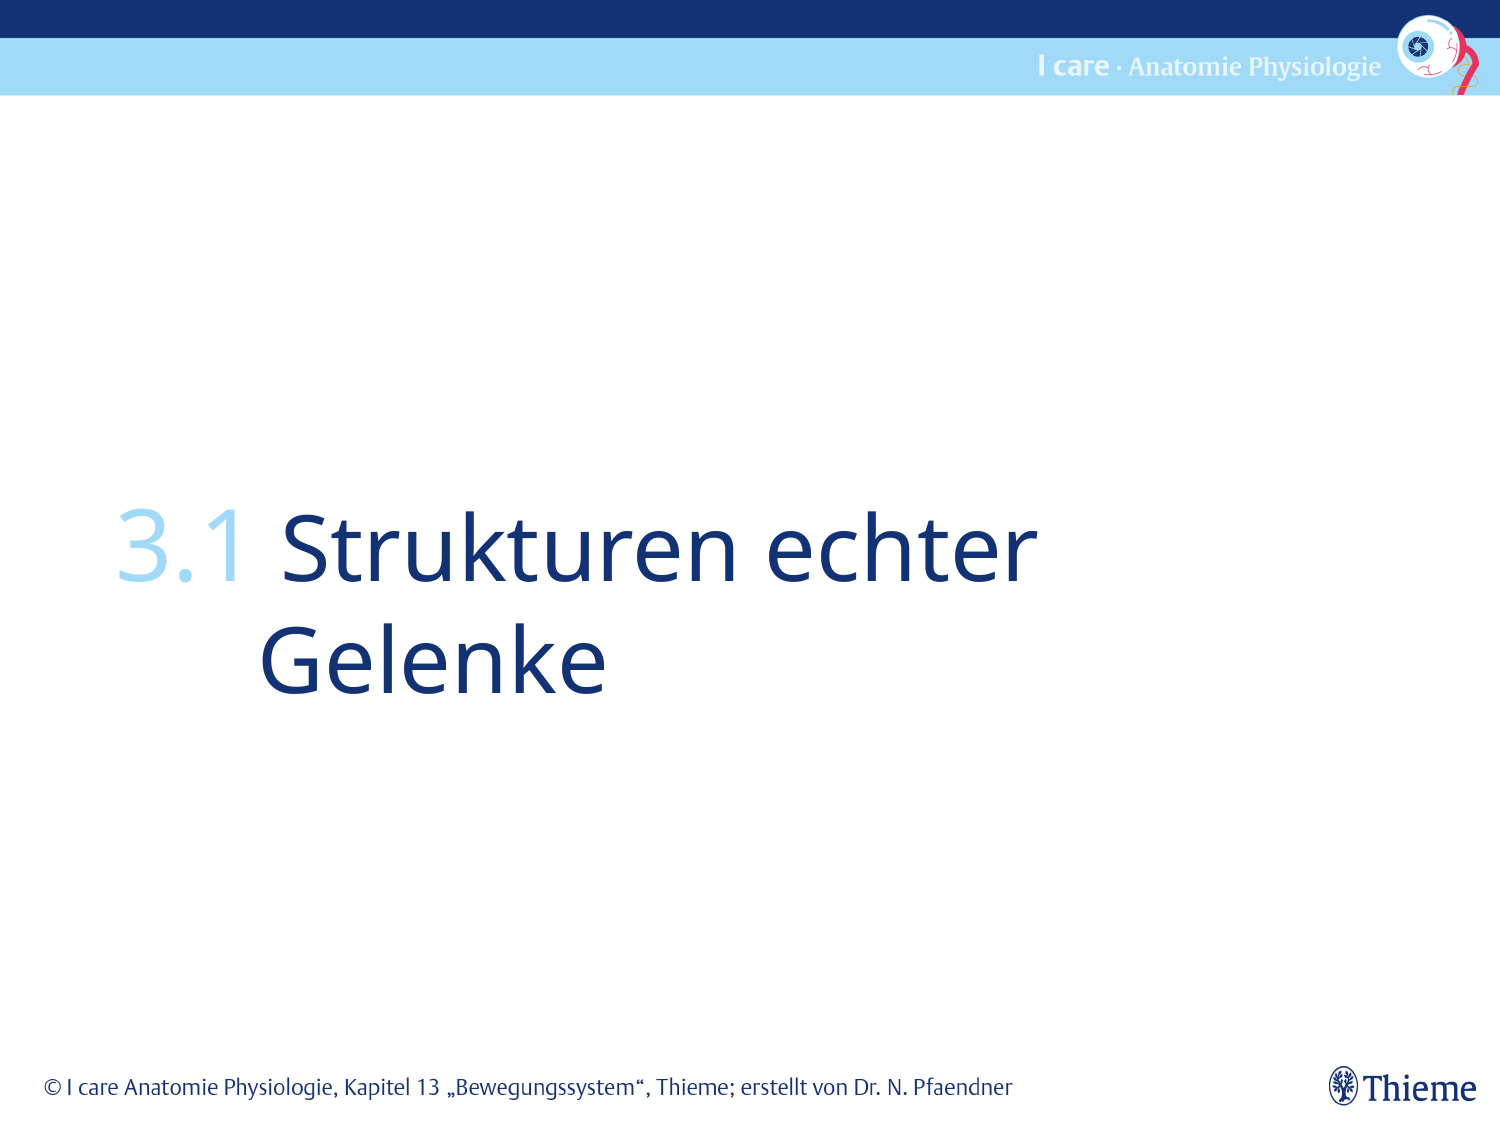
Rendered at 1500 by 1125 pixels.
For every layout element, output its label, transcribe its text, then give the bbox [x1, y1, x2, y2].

picture [0, 0, 1500, 1125]
text_box 3.1 Strukturen echter Gelenke [100, 148, 1451, 1035]
